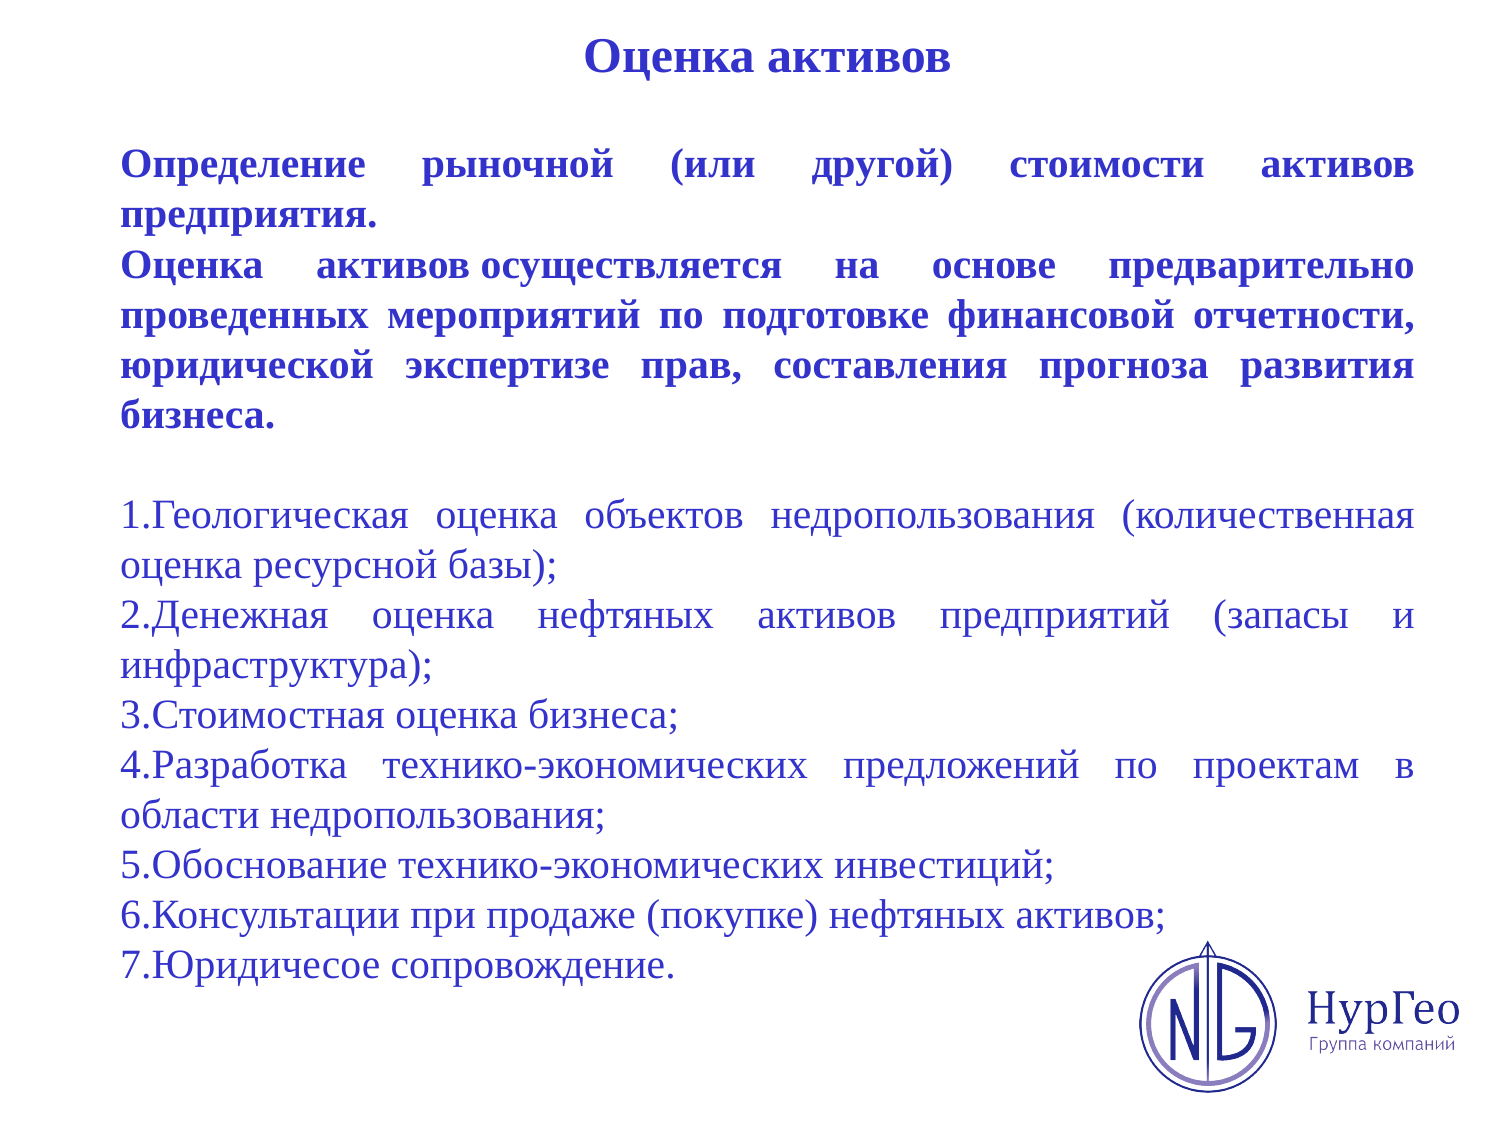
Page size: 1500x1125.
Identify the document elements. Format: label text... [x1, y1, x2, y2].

text_box Определение рыночной (или другой) стоимости активов предприятия. Оценка активов осуществляется на основе предварительно проведенных мероприятий по подготовке финансовой отчетности, юридической экспертизе прав, составления прогноза развития бизнеса. 1.Геологическая оценка объектов недропользования (количественная оценка ресурсной базы); 2.Денежная оценка нефтяных активов предприятий (запасы и инфраструктура); 3.Стоимостная оценка бизнеса; 4.Разработка технико-экономических предложений по проектам в области недропользования; 5.Обоснование технико-экономических инвестиций; 6.Консультации при продаже (покупке) нефтяных активов; 7.Юридичесое сопровождение. [105, 128, 1430, 1054]
picture [1139, 940, 1459, 1093]
title Оценка активов [105, 23, 1430, 82]
